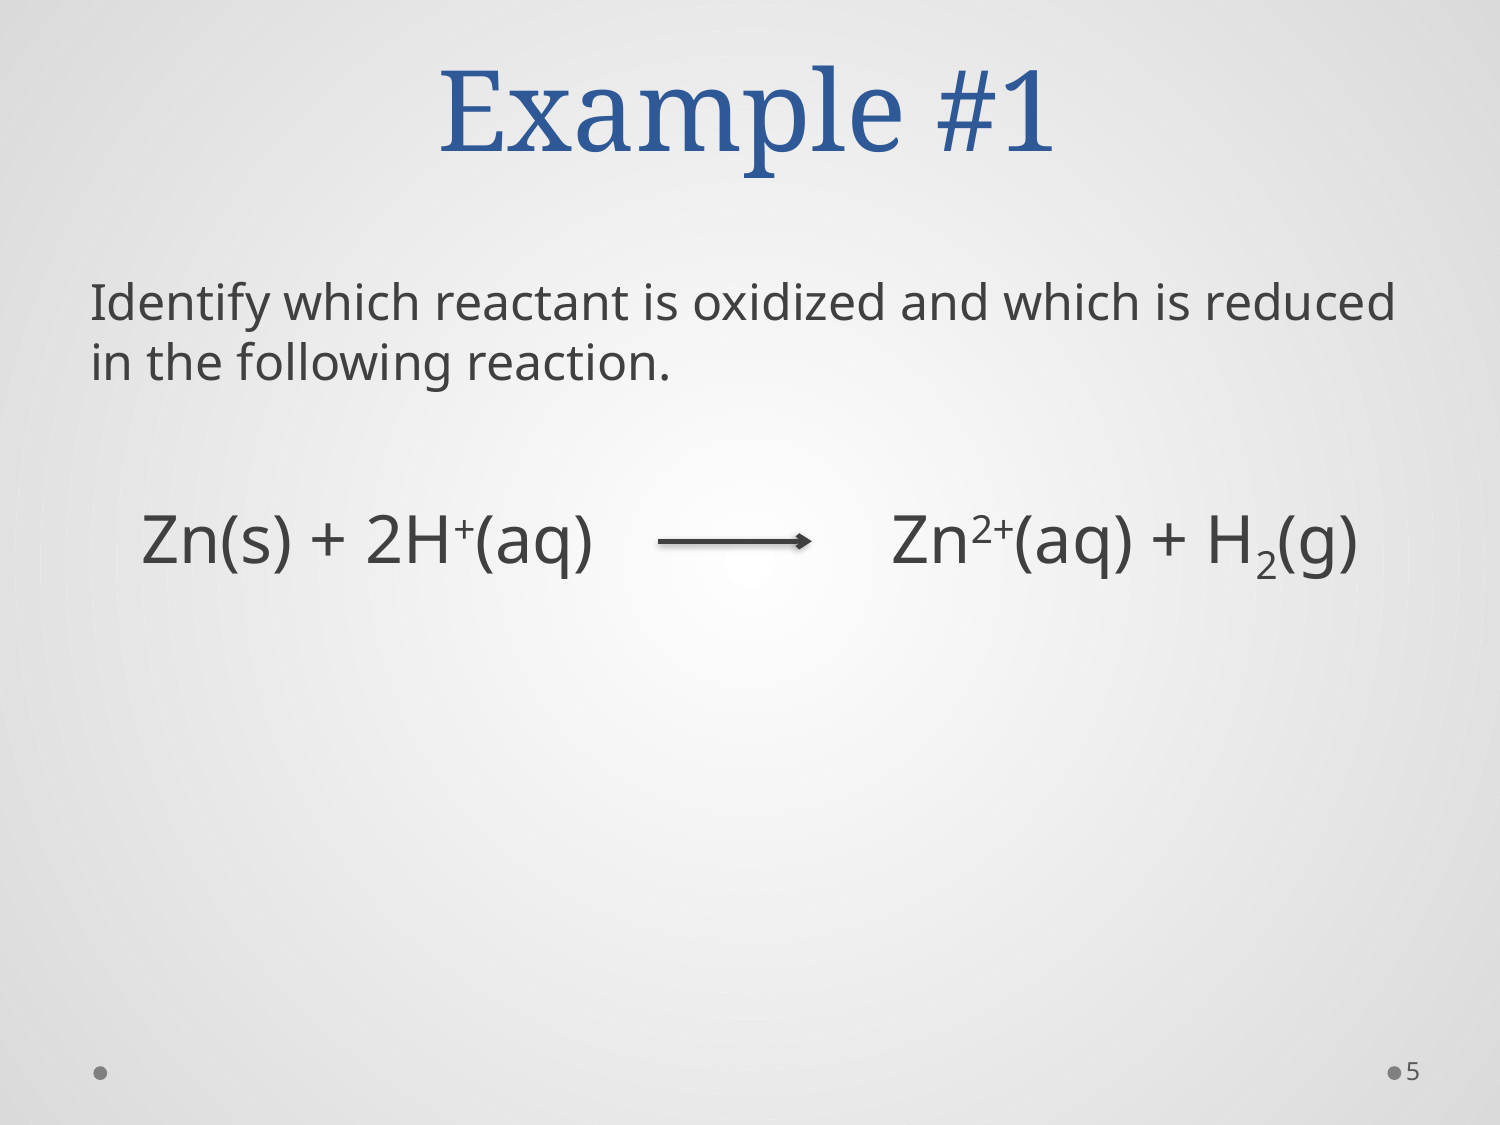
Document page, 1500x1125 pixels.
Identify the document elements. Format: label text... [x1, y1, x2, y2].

slide_number 5 [1401, 1042, 1494, 1103]
list Identify which reactant is oxidized and which is reduced in the following reaction. [75, 262, 1425, 1005]
title Example #1 [75, 0, 1425, 182]
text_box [100, 488, 1400, 586]
